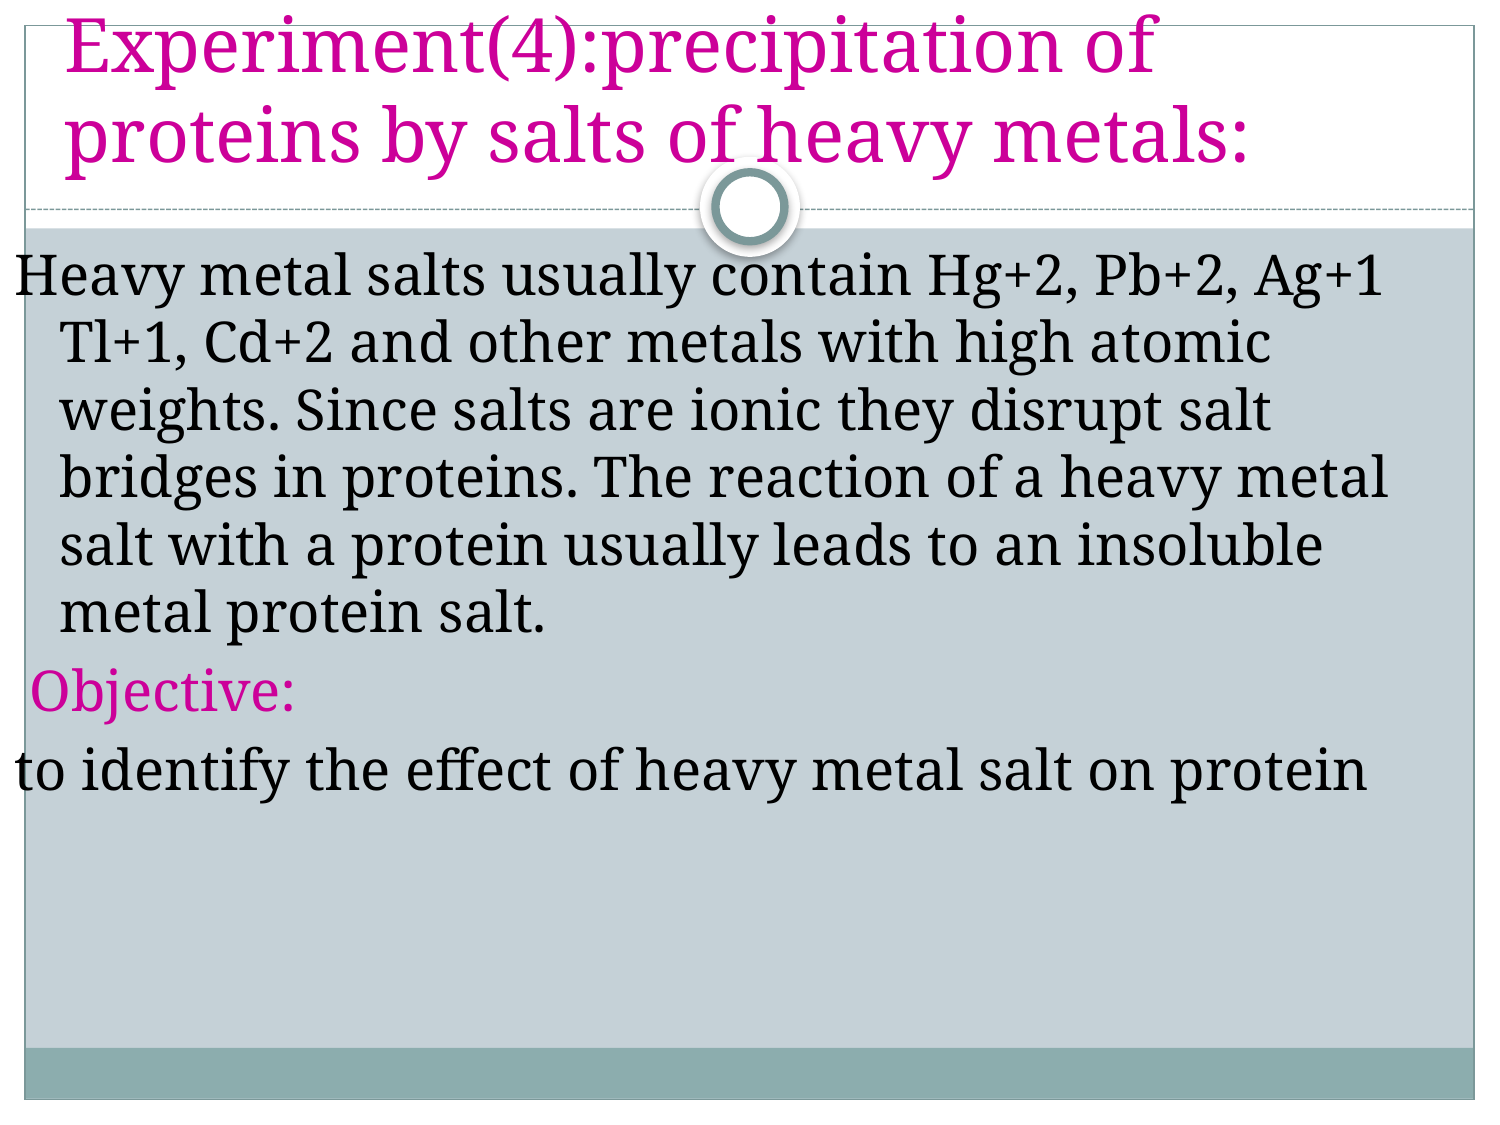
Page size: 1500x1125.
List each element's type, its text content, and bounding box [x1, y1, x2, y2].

list Heavy metal salts usually contain Hg+2, Pb+2, Ag+1 Tl+1, Cd+2 and other metals with high atomic weights. Since salts are ionic they disrupt salt bridges in proteins. The reaction of a heavy metal salt with a protein usually leads to an insoluble metal protein salt. Objective: to identify the effect of heavy metal salt on protein [0, 231, 1500, 1094]
title Experiment(4):precipitation of proteins by salts of heavy metals: [50, 149, 1450, 231]
